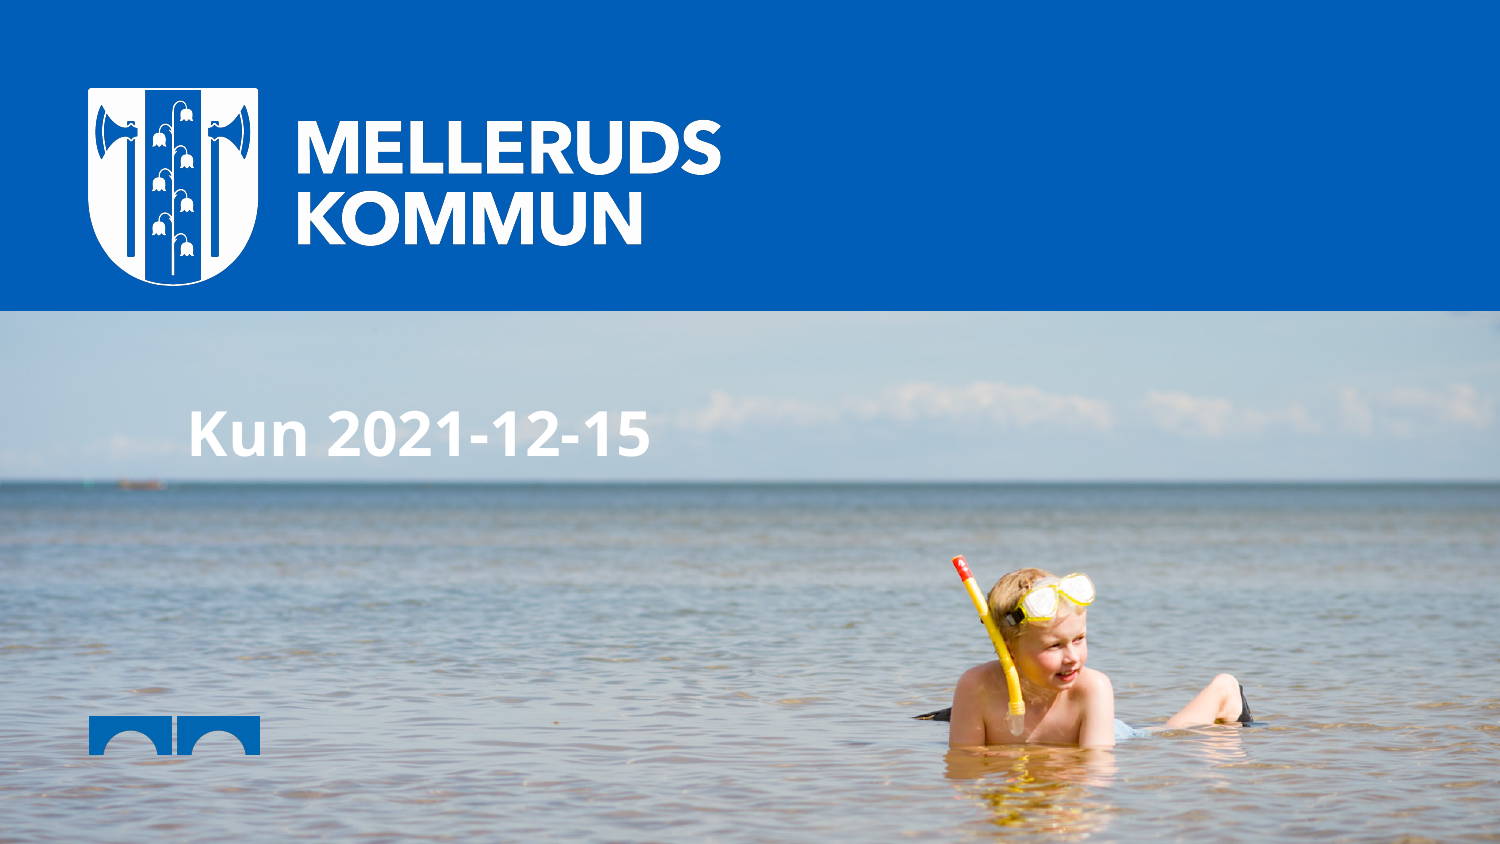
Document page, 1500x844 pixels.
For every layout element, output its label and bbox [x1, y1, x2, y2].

picture [88, 88, 721, 286]
picture [0, 311, 1500, 844]
